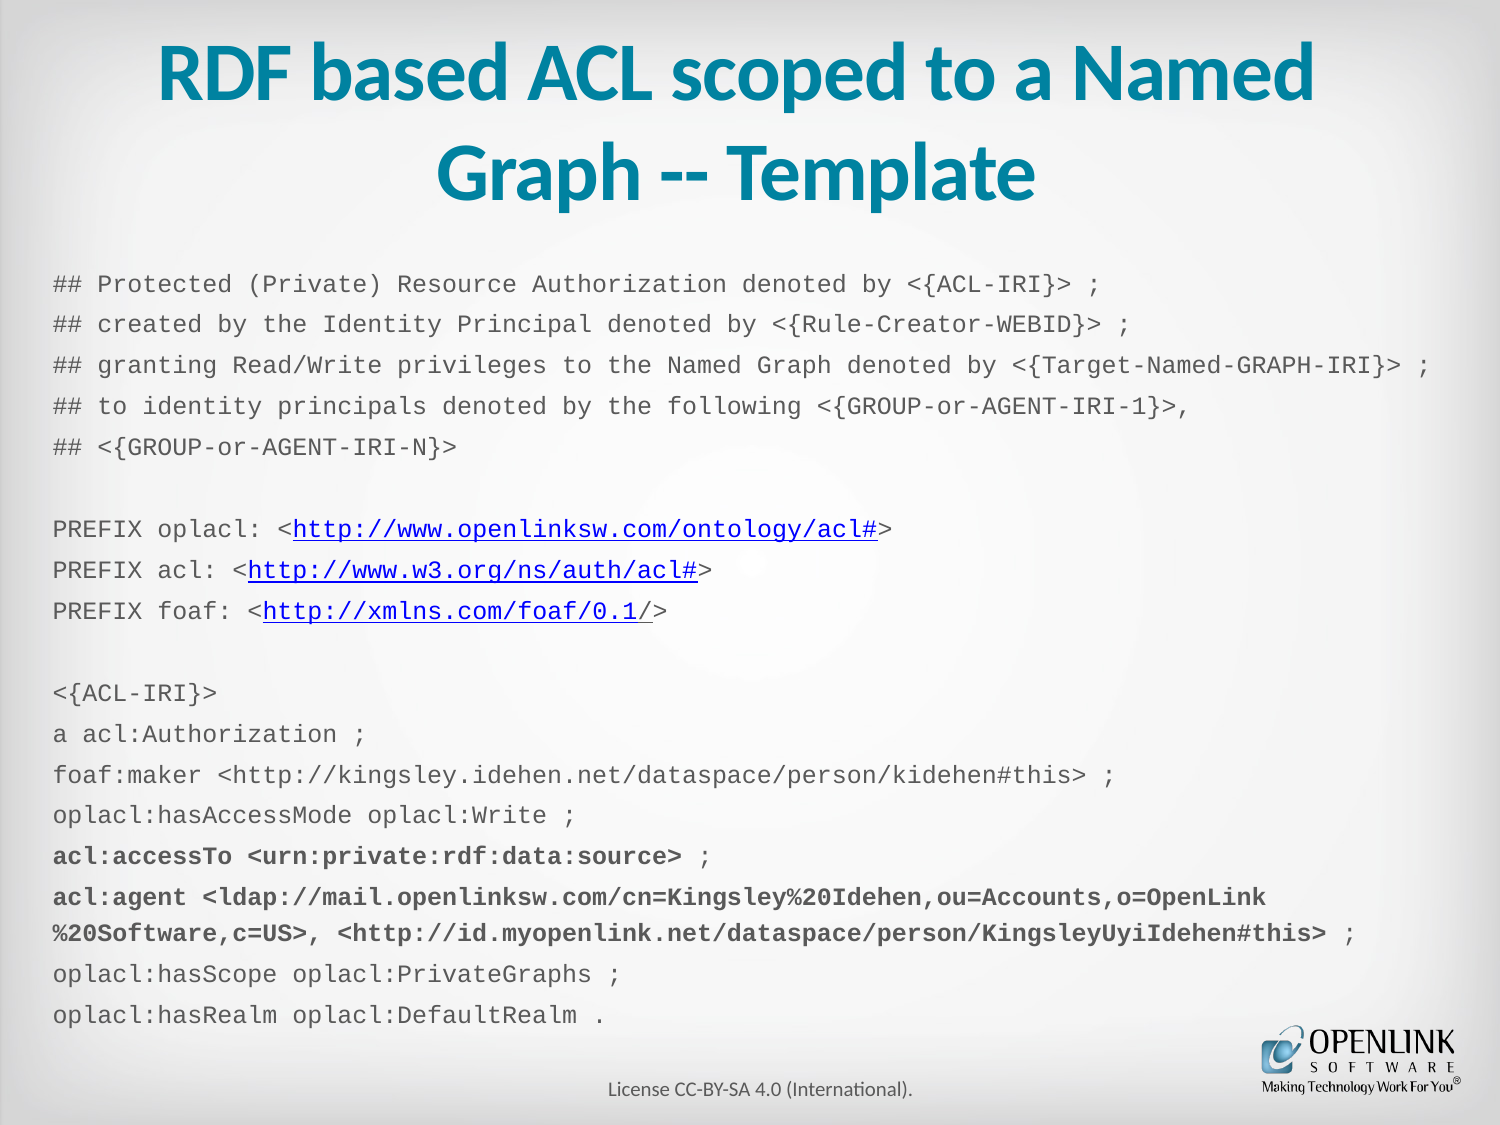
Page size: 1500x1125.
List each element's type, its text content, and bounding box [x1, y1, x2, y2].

picture [0, 0, 1500, 1125]
list ## Protected (Private) Resource Authorization denoted by <{ACL-IRI}> ; ## created by the Identity Principal denoted by <{Rule-Creator-WEBID}> ; ## granting Read/Write privileges to the Named Graph denoted by <{Target-Named-GRAPH-IRI}> ; ## to identity principals denoted by the following <{GROUP-or-AGENT-IRI-1}>, ## <{GROUP-or-AGENT-IRI-N}> PREFIX oplacl: <http://www.openlinksw.com/ontology/acl#> PREFIX acl: <http://www.w3.org/ns/auth/acl#> PREFIX foaf: <http://xmlns.com/foaf/0.1/> <{ACL-IRI}> a acl:Authorization ; foaf:maker <http://kingsley.idehen.net/dataspace/person/kidehen#this> ; oplacl:hasAccessMode oplacl:Write ; acl:accessTo <urn:private:rdf:data:source> ; acl:agent <ldap://mail.openlinksw.com/cn=Kingsley%20Idehen,ou=Accounts,o=OpenLink%20Software,c=US>, <http://id.myopenlink.net/dataspace/person/KingsleyUyiIdehen#this> ; oplacl:hasScope oplacl:PrivateGraphs ; oplacl:hasRealm oplacl:DefaultRealm . [37, 249, 1500, 1088]
footer License CC-BY-SA 4.0 (International). [523, 1068, 999, 1106]
title RDF based ACL scoped to a Named Graph -- Template [37, 75, 1438, 225]
